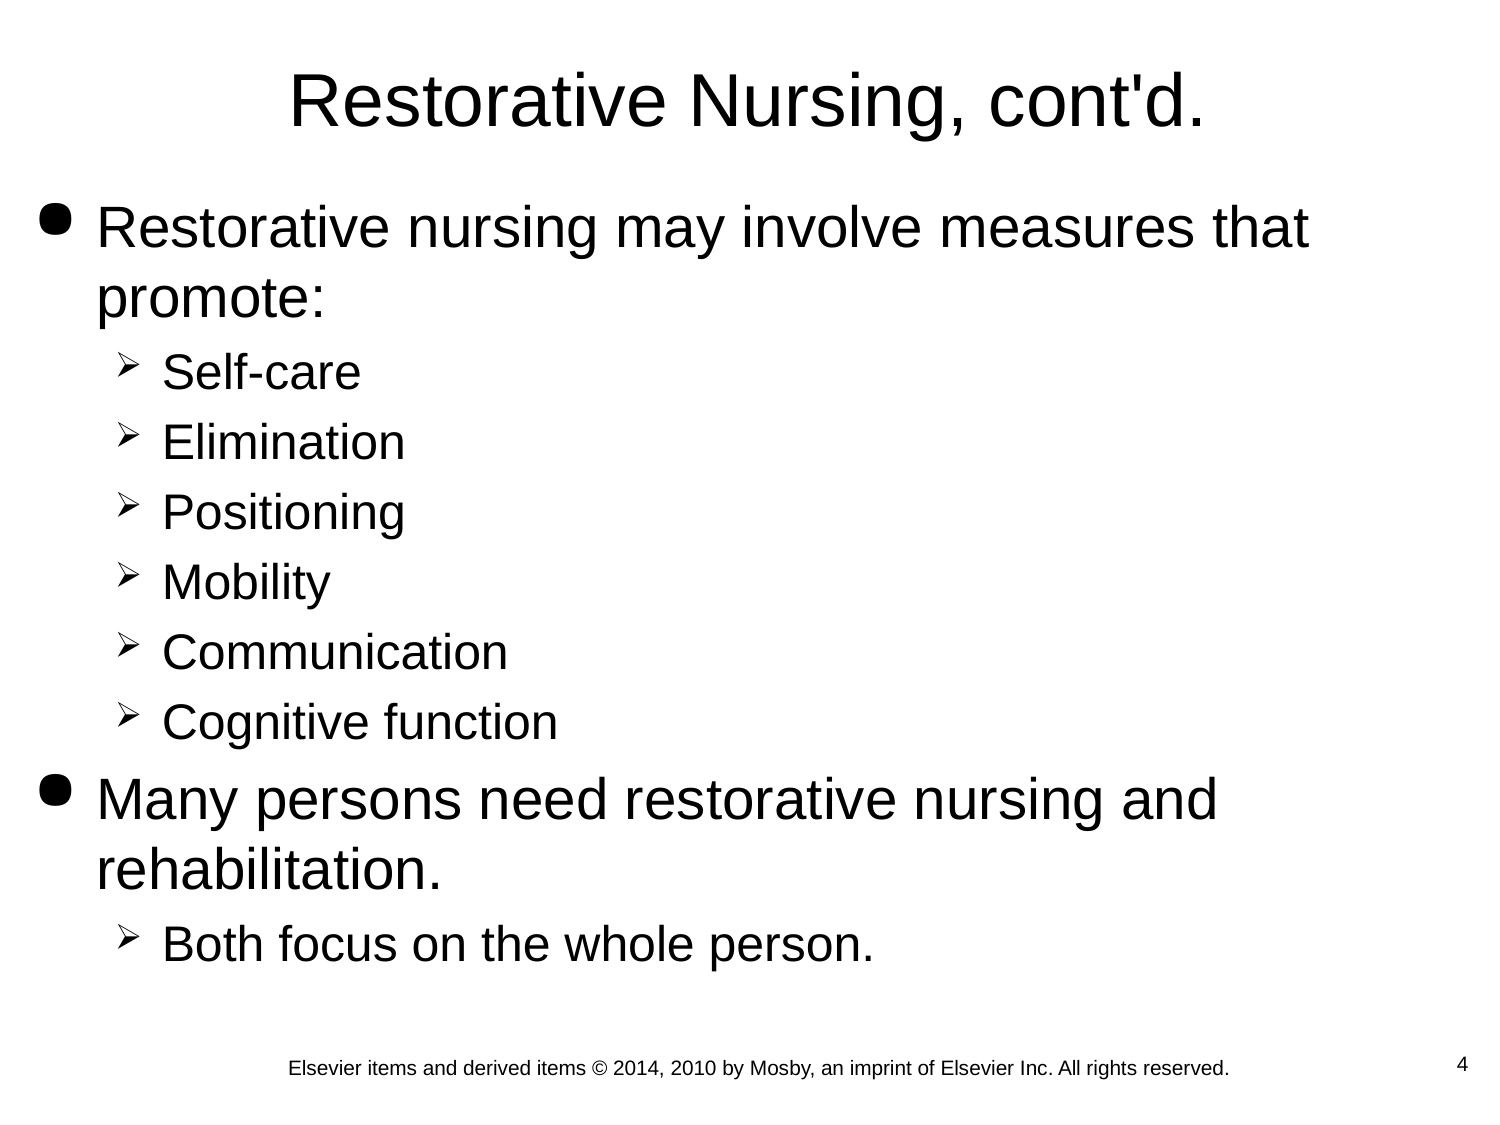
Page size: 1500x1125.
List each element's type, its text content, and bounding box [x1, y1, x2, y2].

list Restorative nursing may involve measures that promote: Self-care Elimination Positioning Mobility Communication Cognitive function Many persons need restorative nursing and rehabilitation. Both focus on the whole person. [24, 181, 1456, 937]
title Restorative Nursing, cont'd. [156, 0, 1340, 181]
slide_number 4 [1133, 1043, 1484, 1122]
